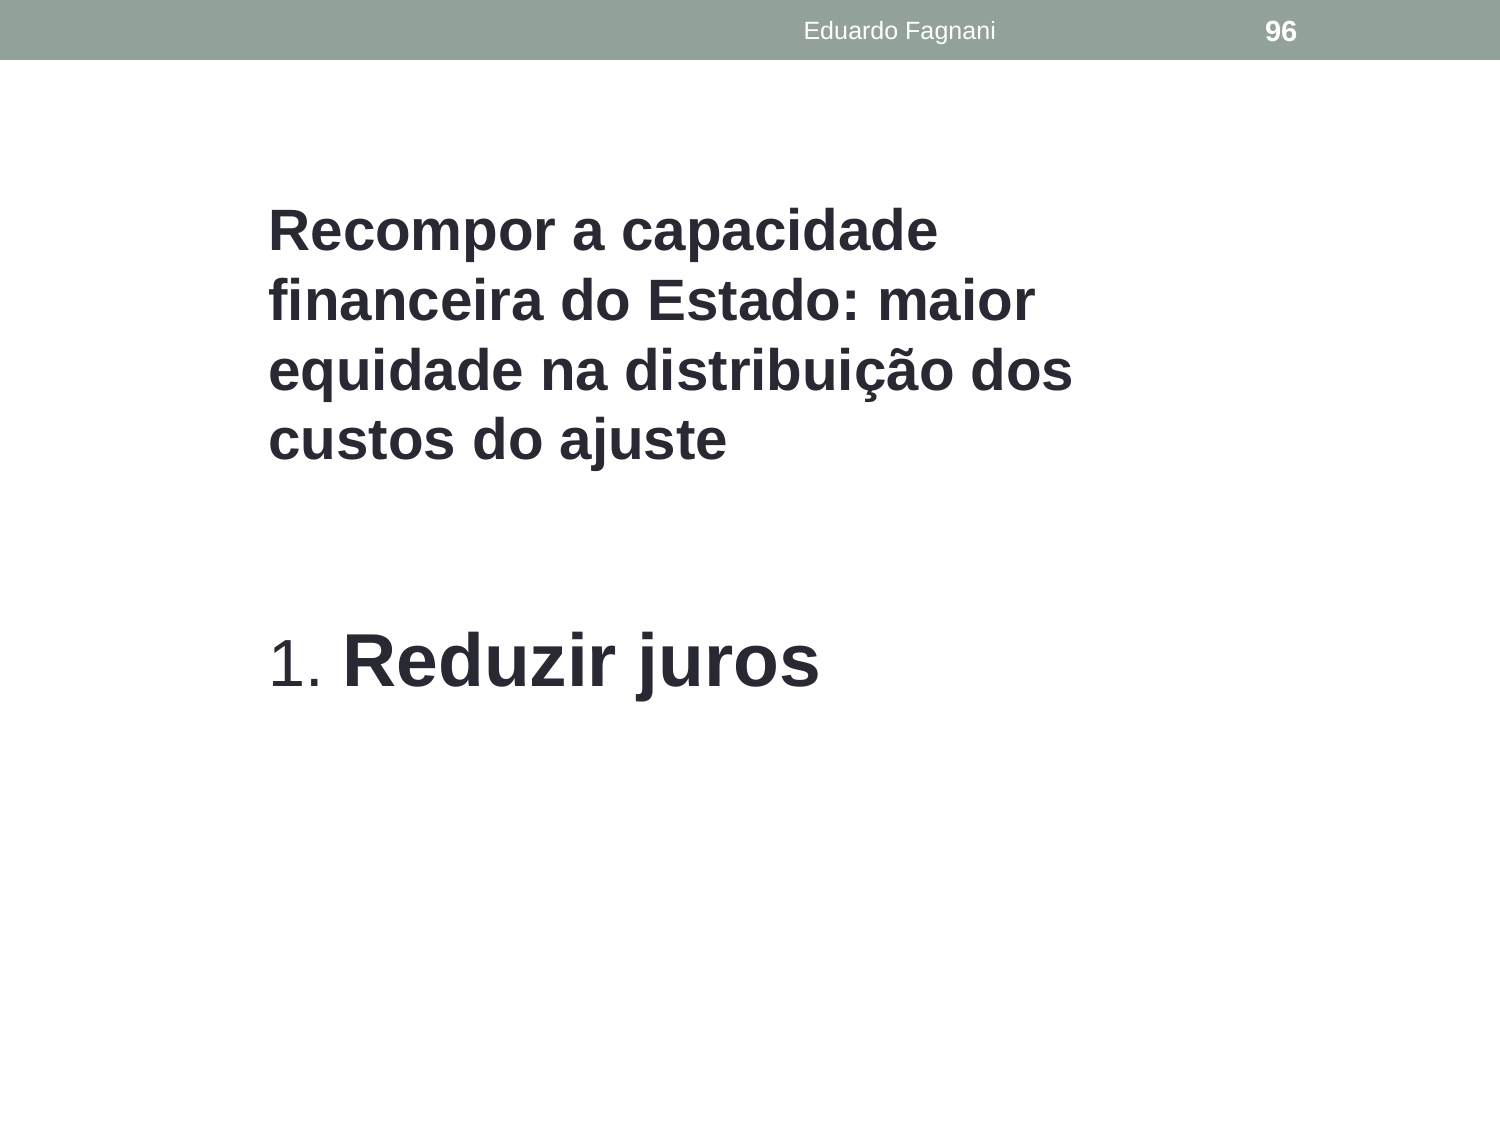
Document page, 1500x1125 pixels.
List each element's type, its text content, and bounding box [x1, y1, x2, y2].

slide_number 96 [1250, 3, 1425, 57]
text_box Recompor a capacidade financeira do Estado: maior equidade na distribuição dos custos do ajuste 1. Reduzir juros [253, 184, 1211, 710]
footer Eduardo Fagnani [562, 3, 1238, 57]
